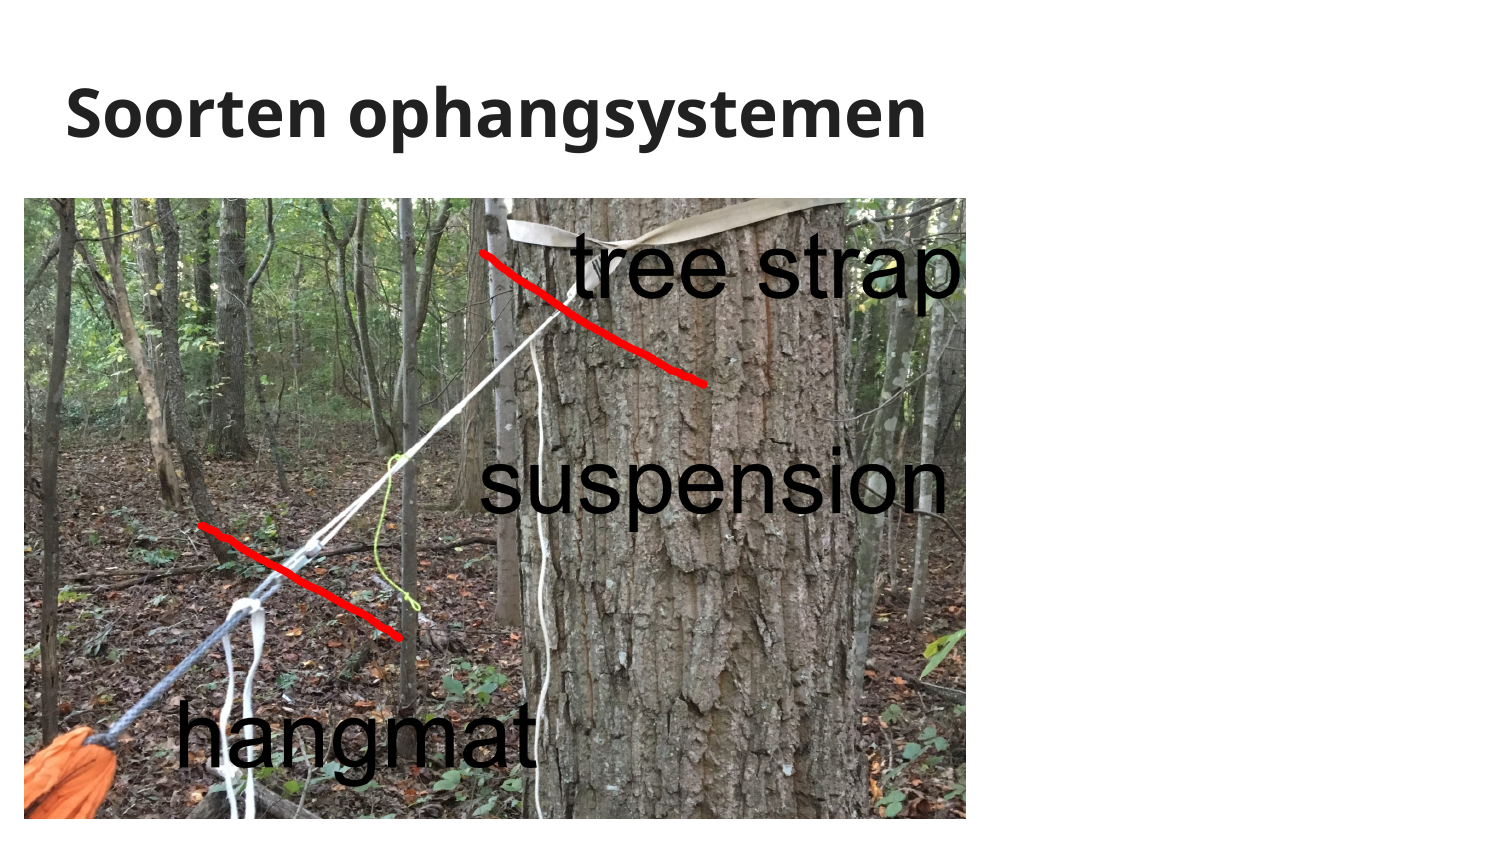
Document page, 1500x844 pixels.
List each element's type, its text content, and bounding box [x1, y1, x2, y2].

picture [24, 198, 966, 819]
title Soorten ophangsystemen [50, 50, 1451, 174]
